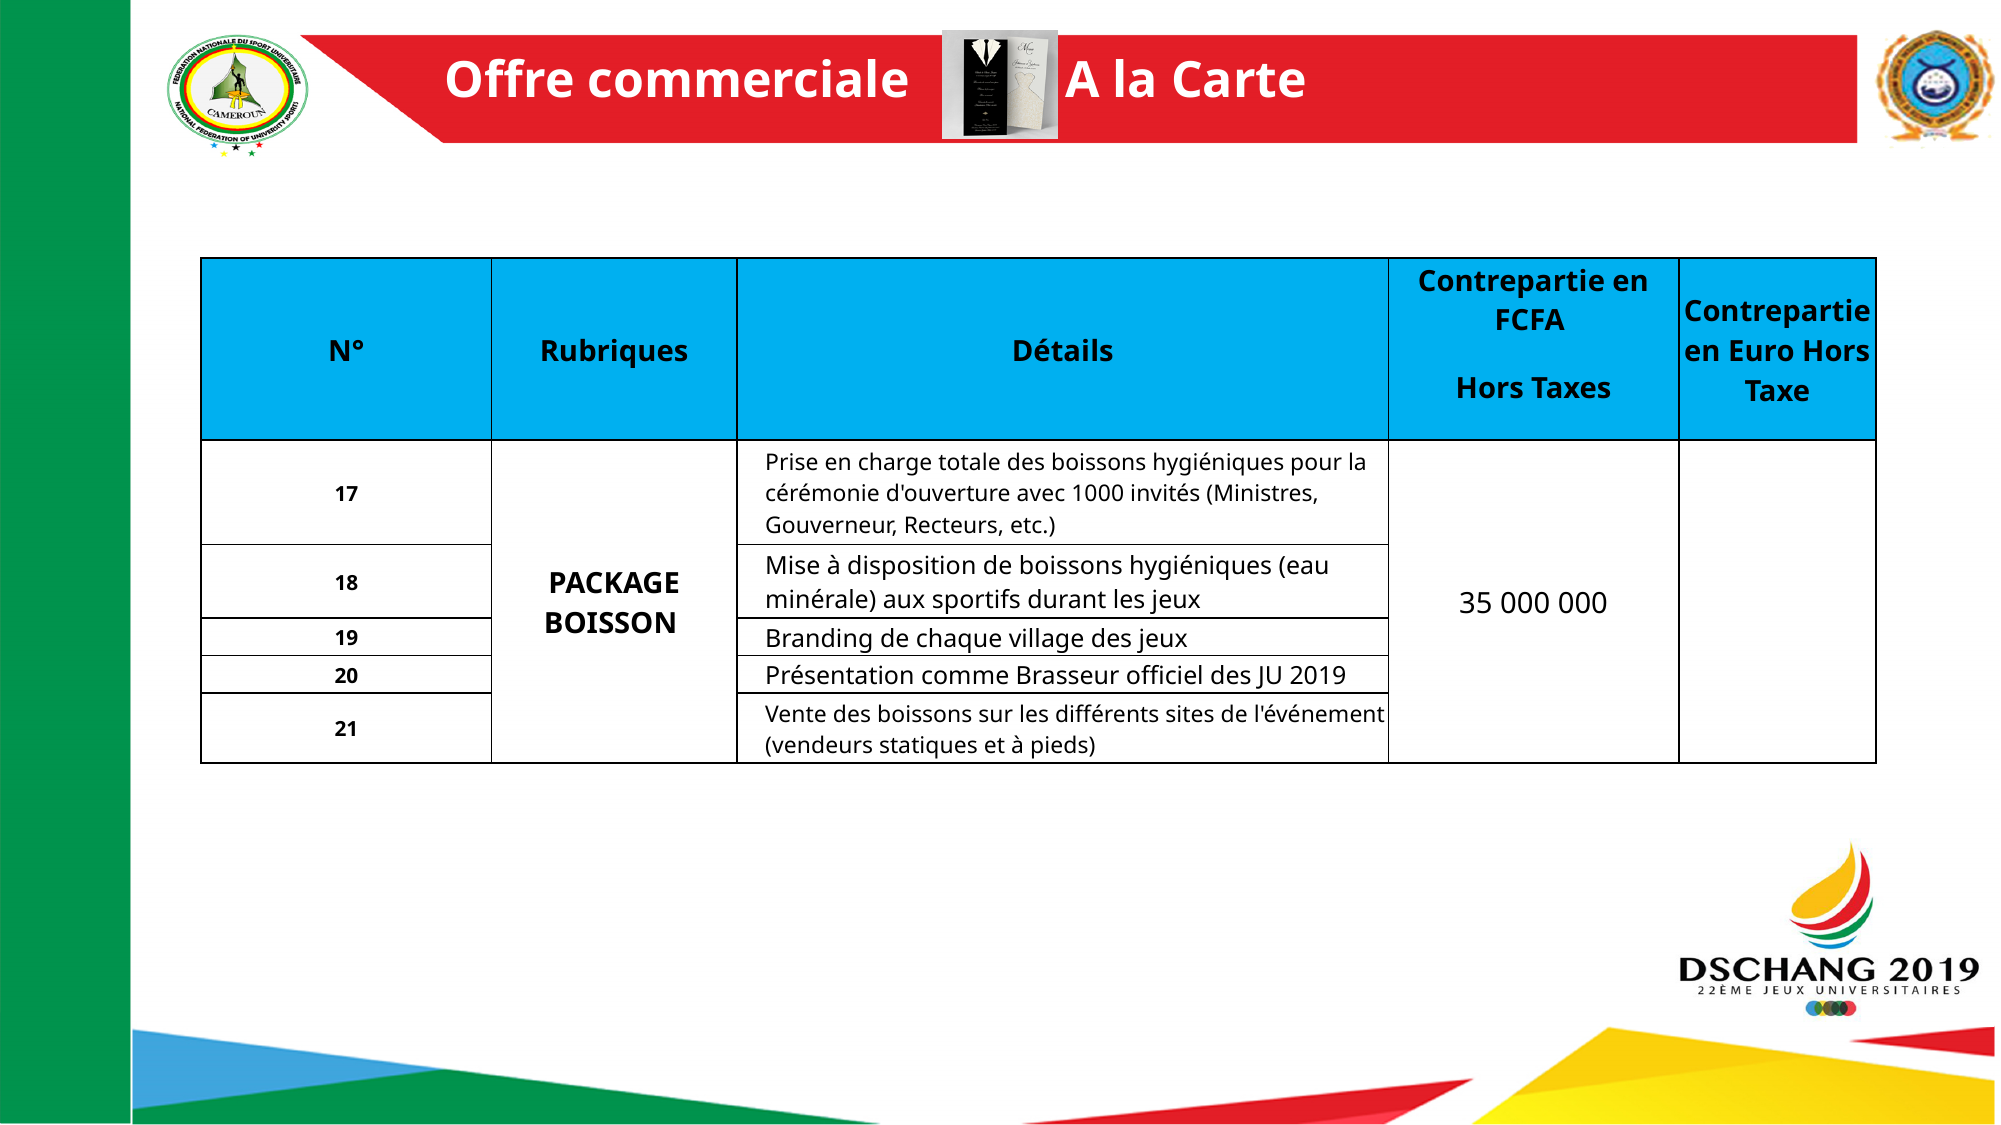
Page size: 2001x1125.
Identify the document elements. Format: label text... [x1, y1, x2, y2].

table_cell Hors Taxes [1389, 333, 1678, 439]
table_cell PACKAGE BOISSON [492, 441, 736, 762]
table_cell Branding de chaque village des jeux [738, 619, 1388, 655]
table_cell 21 [202, 694, 491, 762]
table_header Rubriques [492, 259, 736, 439]
table_cell Vente des boissons sur les différents sites de l'événement (vendeurs statiques et à pieds) [738, 694, 1388, 762]
table_cell Présentation comme Brasseur officiel des JU 2019 [738, 656, 1388, 692]
table_cell 35 000 000 [1389, 441, 1678, 762]
table_header Contrepartie en FCFA [1389, 259, 1678, 333]
table_header N° [202, 259, 491, 439]
table_cell 19 [202, 619, 491, 655]
text_box Offre commerciale A la Carte [430, 39, 942, 115]
table_cell 20 [202, 656, 491, 692]
table_cell [1680, 441, 1875, 762]
table_cell 17 [202, 441, 491, 544]
table_header Contrepartie en Euro Hors Taxe [1680, 259, 1875, 439]
text_box Offre commerciale A la Carte [1058, 39, 1840, 115]
table_header Détails [738, 259, 1388, 439]
table_cell 18 [202, 545, 491, 617]
picture [0, 0, 2001, 1125]
table_cell Prise en charge totale des boissons hygiéniques pour la cérémonie d'ouverture avec 1000 invités (Ministres, Gouverneur, Recteurs, etc.) [738, 441, 1388, 544]
table_cell Mise à disposition de boissons hygiéniques (eau minérale) aux sportifs durant les jeux [738, 545, 1388, 617]
